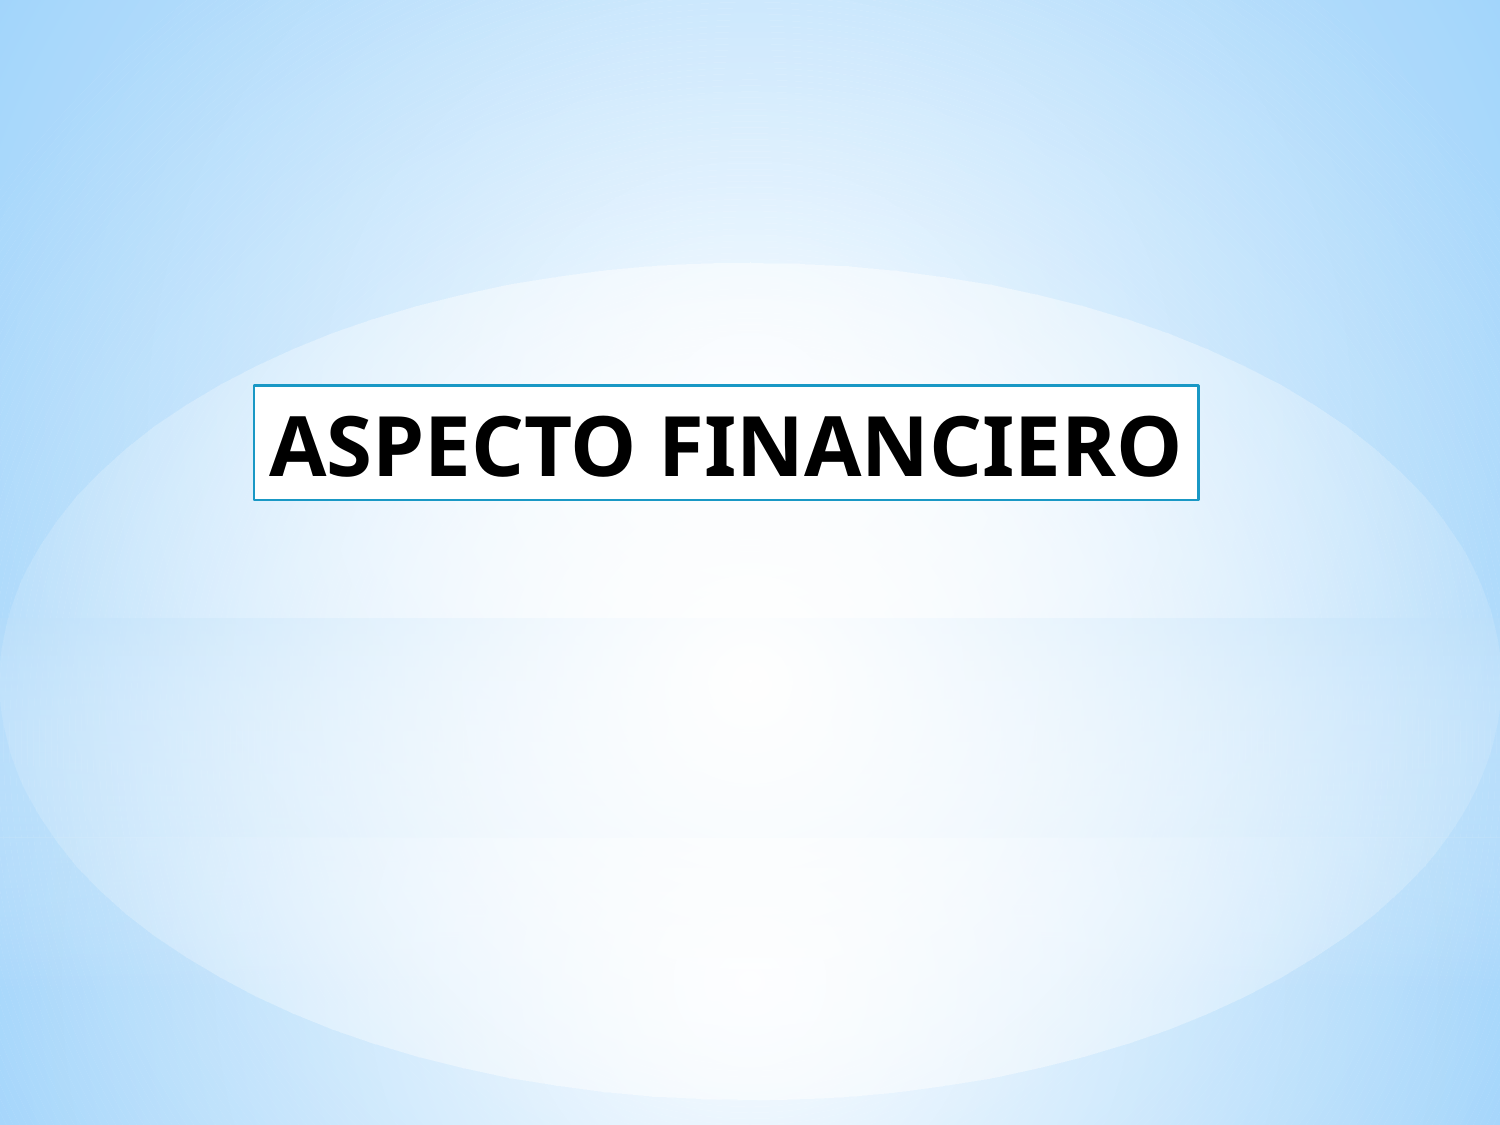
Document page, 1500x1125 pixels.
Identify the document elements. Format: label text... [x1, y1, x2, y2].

text_box ASPECTO FINANCIERO [253, 384, 1200, 501]
